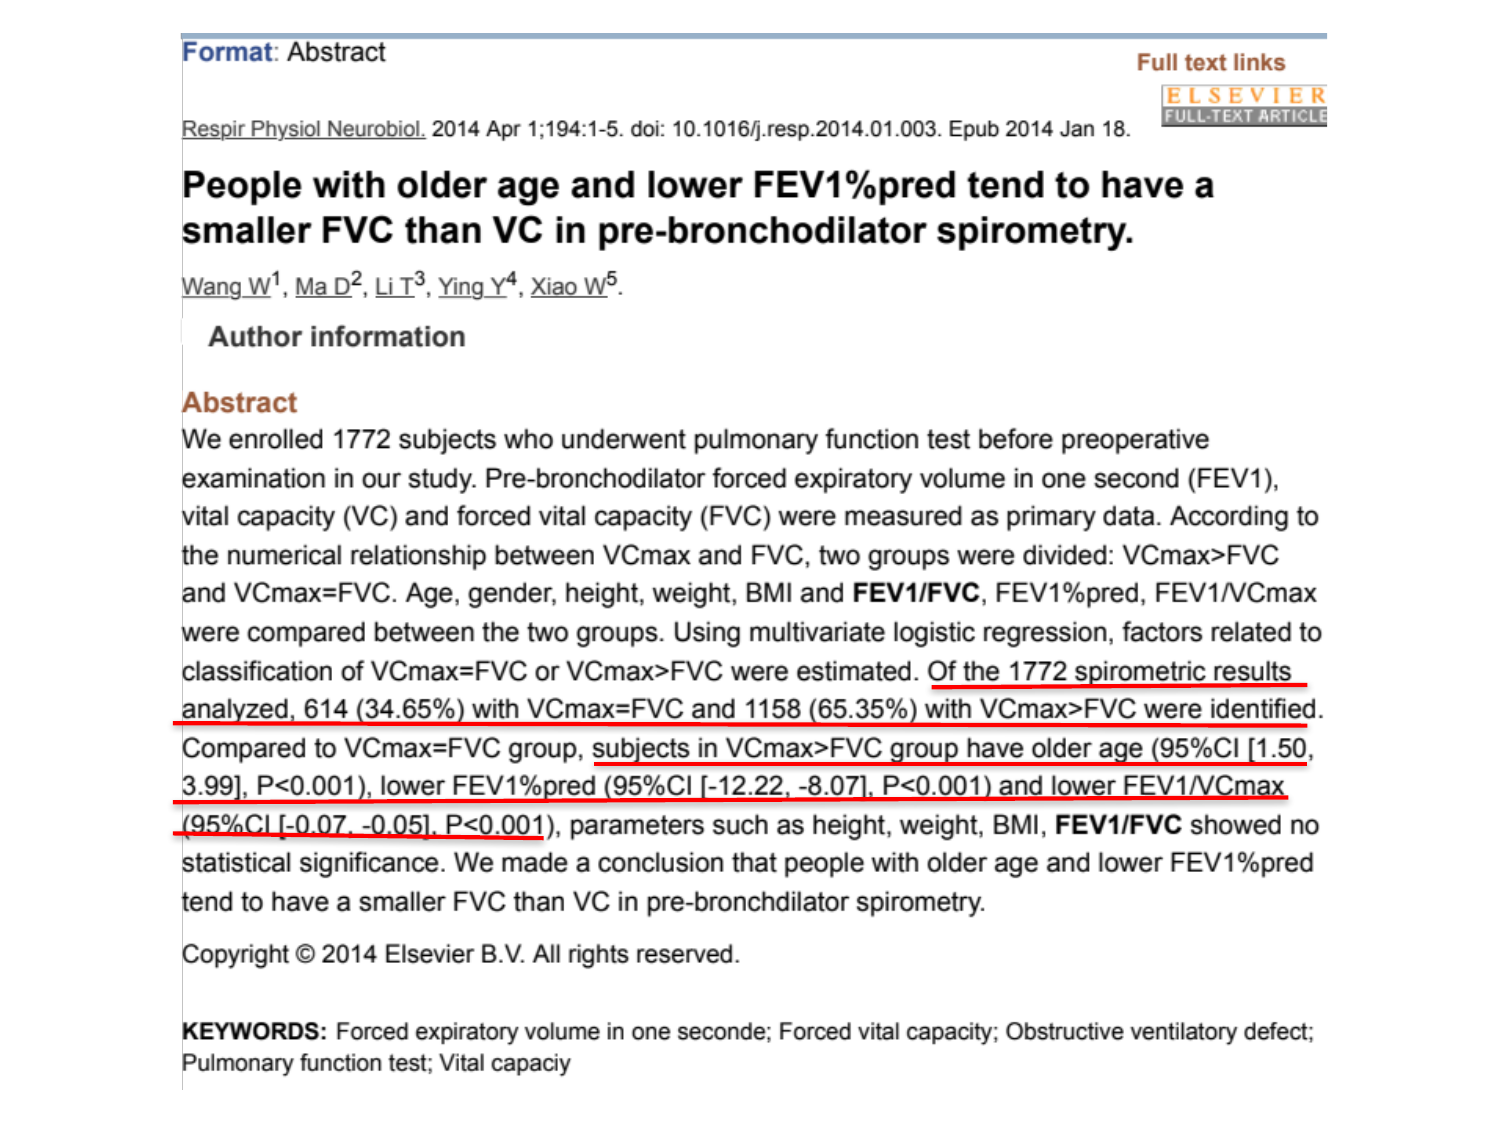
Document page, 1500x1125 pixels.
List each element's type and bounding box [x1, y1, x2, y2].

text_box [172, 797, 1289, 803]
picture [172, 32, 1328, 1090]
text_box [172, 833, 544, 839]
text_box [172, 722, 1308, 726]
text_box [931, 684, 1308, 688]
